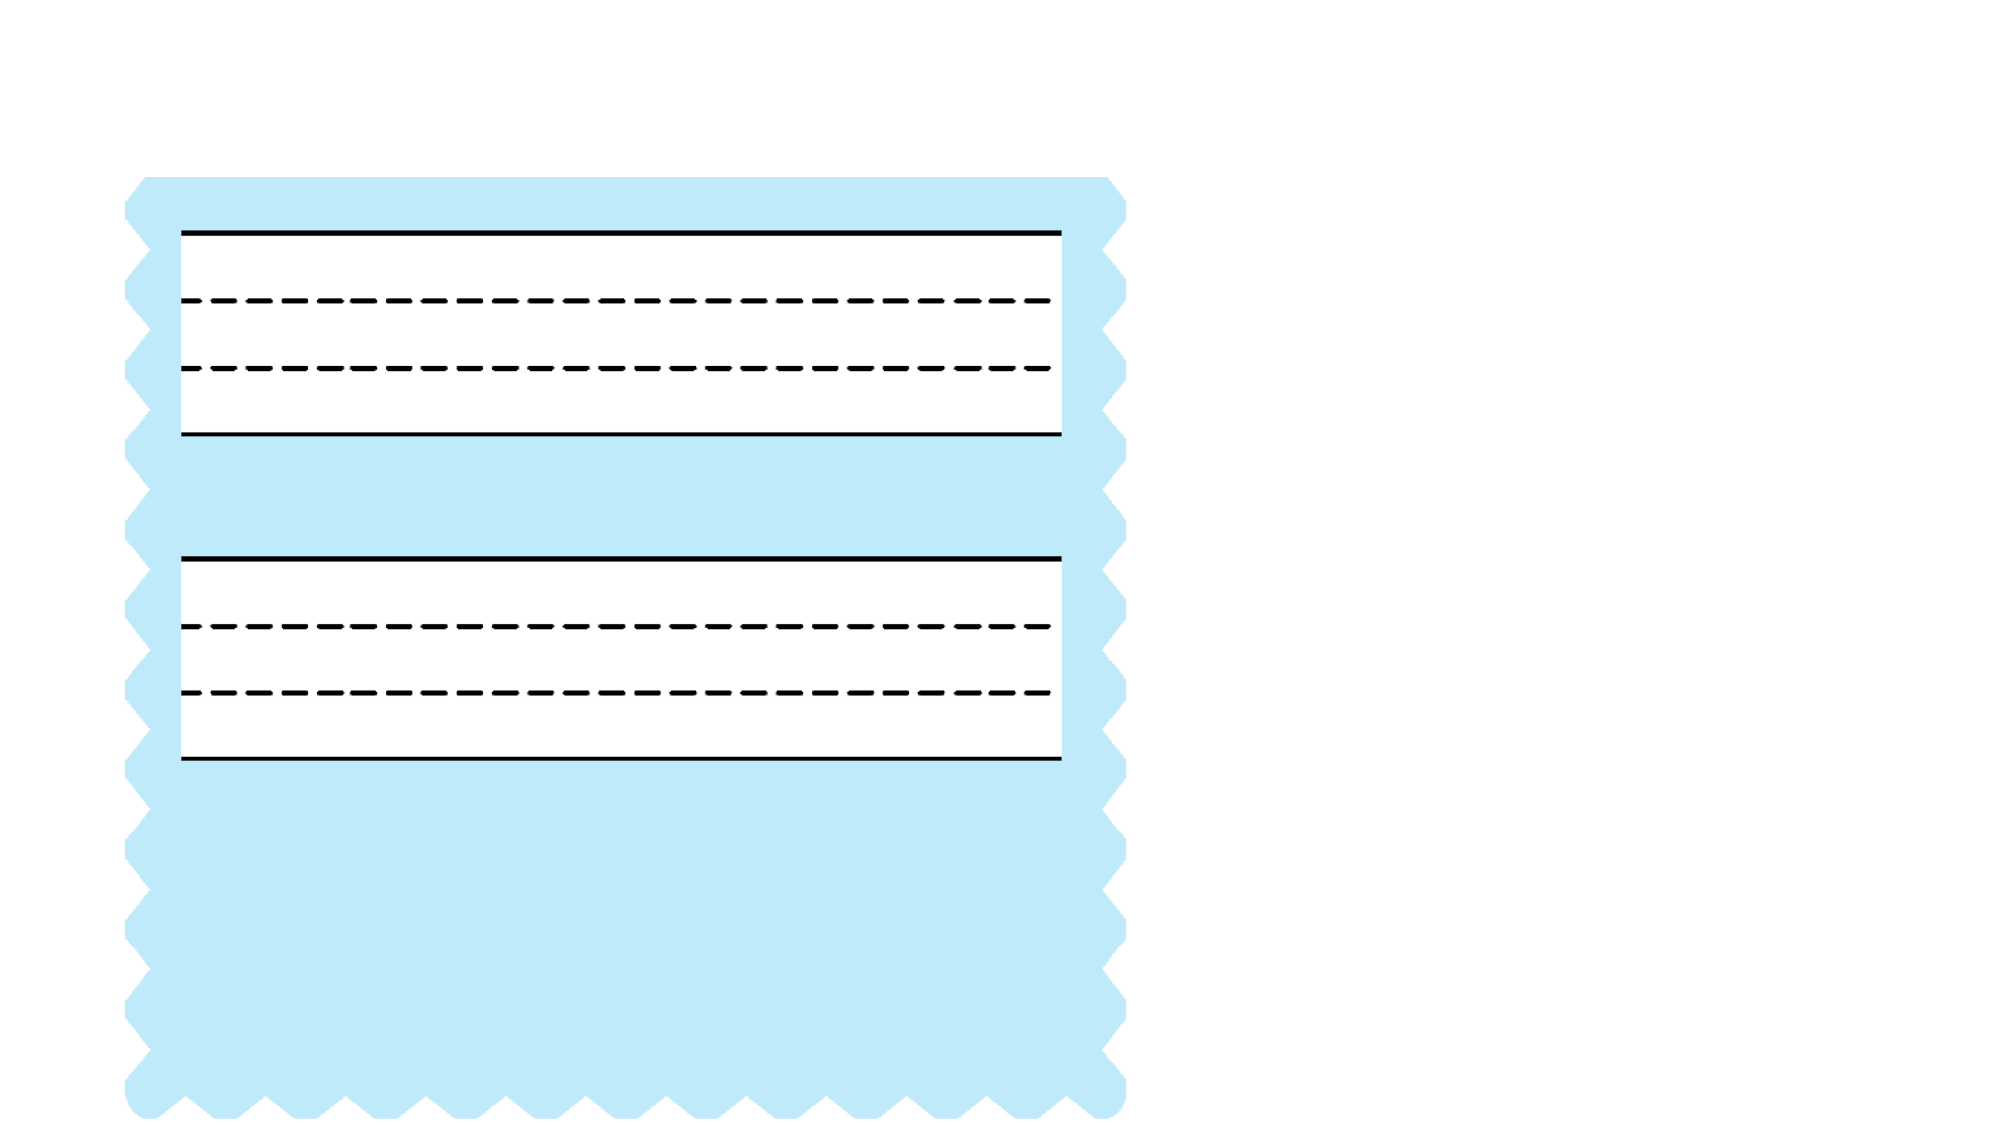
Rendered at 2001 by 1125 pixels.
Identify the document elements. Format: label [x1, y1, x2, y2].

picture [118, 177, 1138, 1122]
